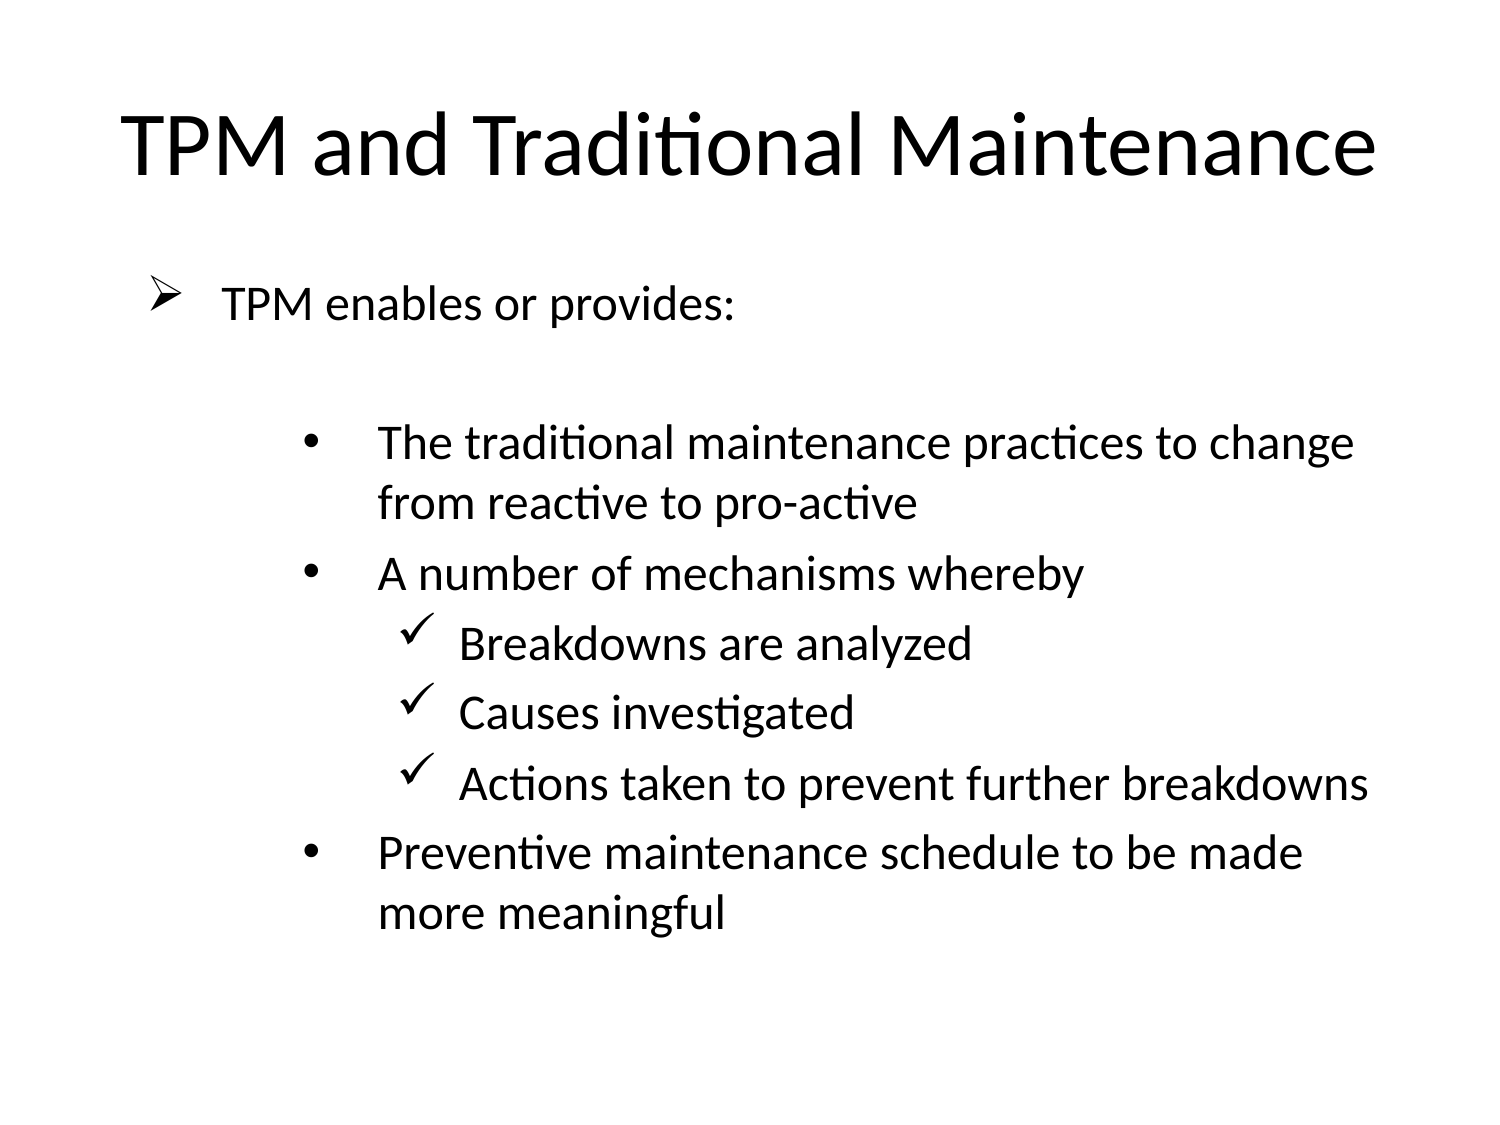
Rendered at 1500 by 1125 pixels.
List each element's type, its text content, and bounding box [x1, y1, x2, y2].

list TPM enables or provides: The traditional maintenance practices to change from reactive to pro-active A number of mechanisms whereby Breakdowns are analyzed Causes investigated Actions taken to prevent further breakdowns Preventive maintenance schedule to be made more meaningful [75, 262, 1425, 1005]
title TPM and Traditional Maintenance [75, 45, 1425, 233]
